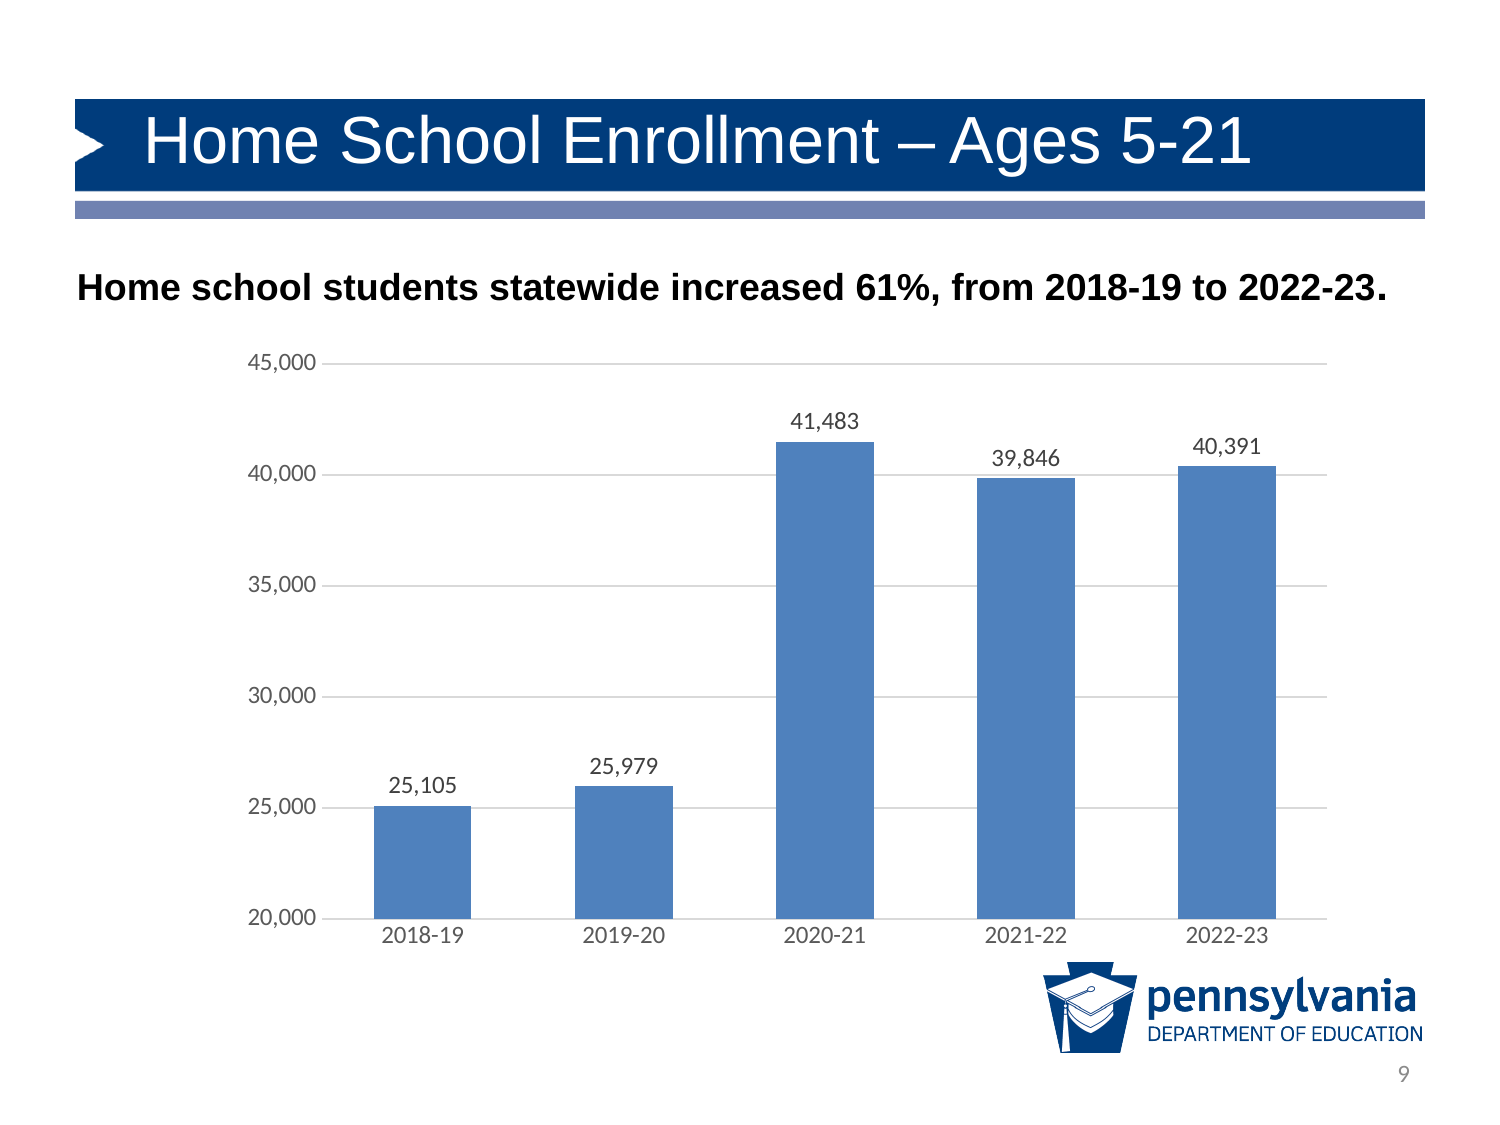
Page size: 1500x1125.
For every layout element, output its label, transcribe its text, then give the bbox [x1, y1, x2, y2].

slide_number Home school students statewide increased 61%, from 2018-19 to 2022-23. [25, 258, 1451, 309]
chart [224, 338, 1351, 963]
title Home School Enrollment – Ages 5-21 [99, 49, 1450, 225]
slide_number 9 [1074, 1042, 1425, 1103]
picture [1043, 962, 1422, 1053]
picture [75, 99, 99, 219]
